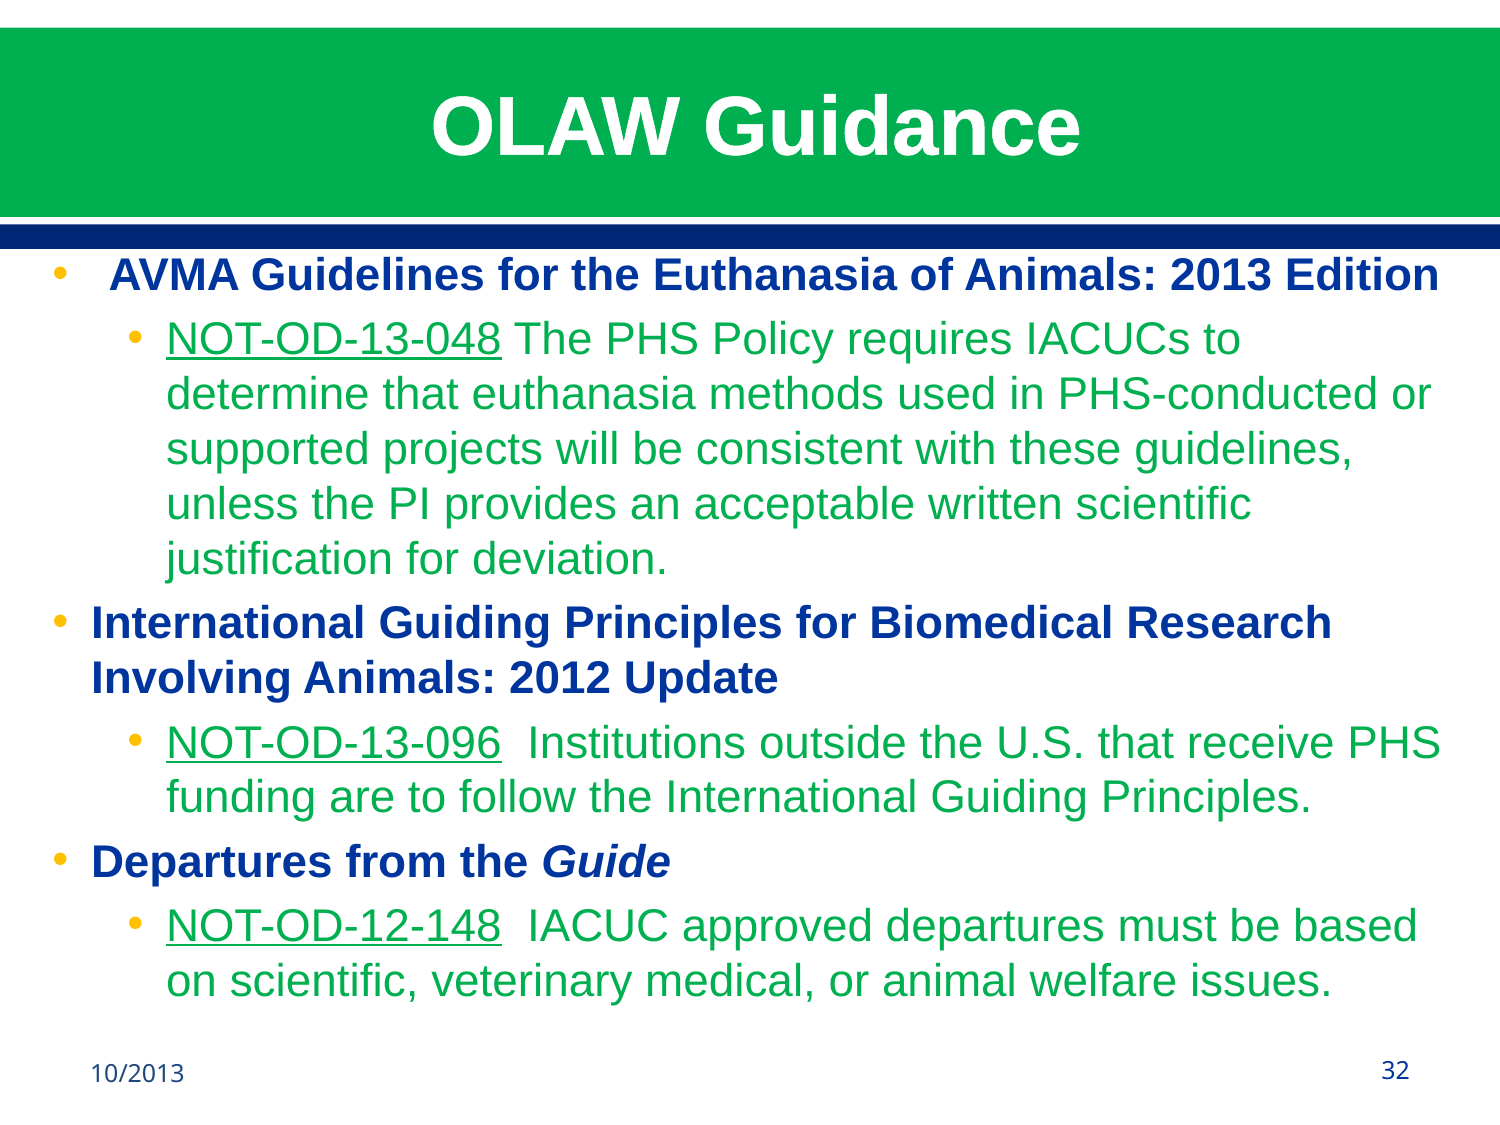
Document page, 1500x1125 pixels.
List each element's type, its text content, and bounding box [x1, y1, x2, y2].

text_box AVMA Guidelines for the Euthanasia of Animals: 2013 Edition NOT-OD-13-048 The PHS Policy requires IACUCs to determine that euthanasia methods used in PHS-conducted or supported projects will be consistent with these guidelines, unless the PI provides an acceptable written scientific justification for deviation. International Guiding Principles for Biomedical Research Involving Animals: 2012 Update NOT-OD-13-096 Institutions outside the U.S. that receive PHS funding are to follow the International Guiding Principles. Departures from the Guide NOT-OD-12-148 IACUC approved departures must be based on scientific, veterinary medical, or animal welfare issues. [37, 237, 1463, 1100]
title OLAW Guidance [37, 29, 1475, 213]
slide_number 10/2013 [75, 1042, 425, 1103]
slide_number 32 [1074, 1041, 1425, 1102]
